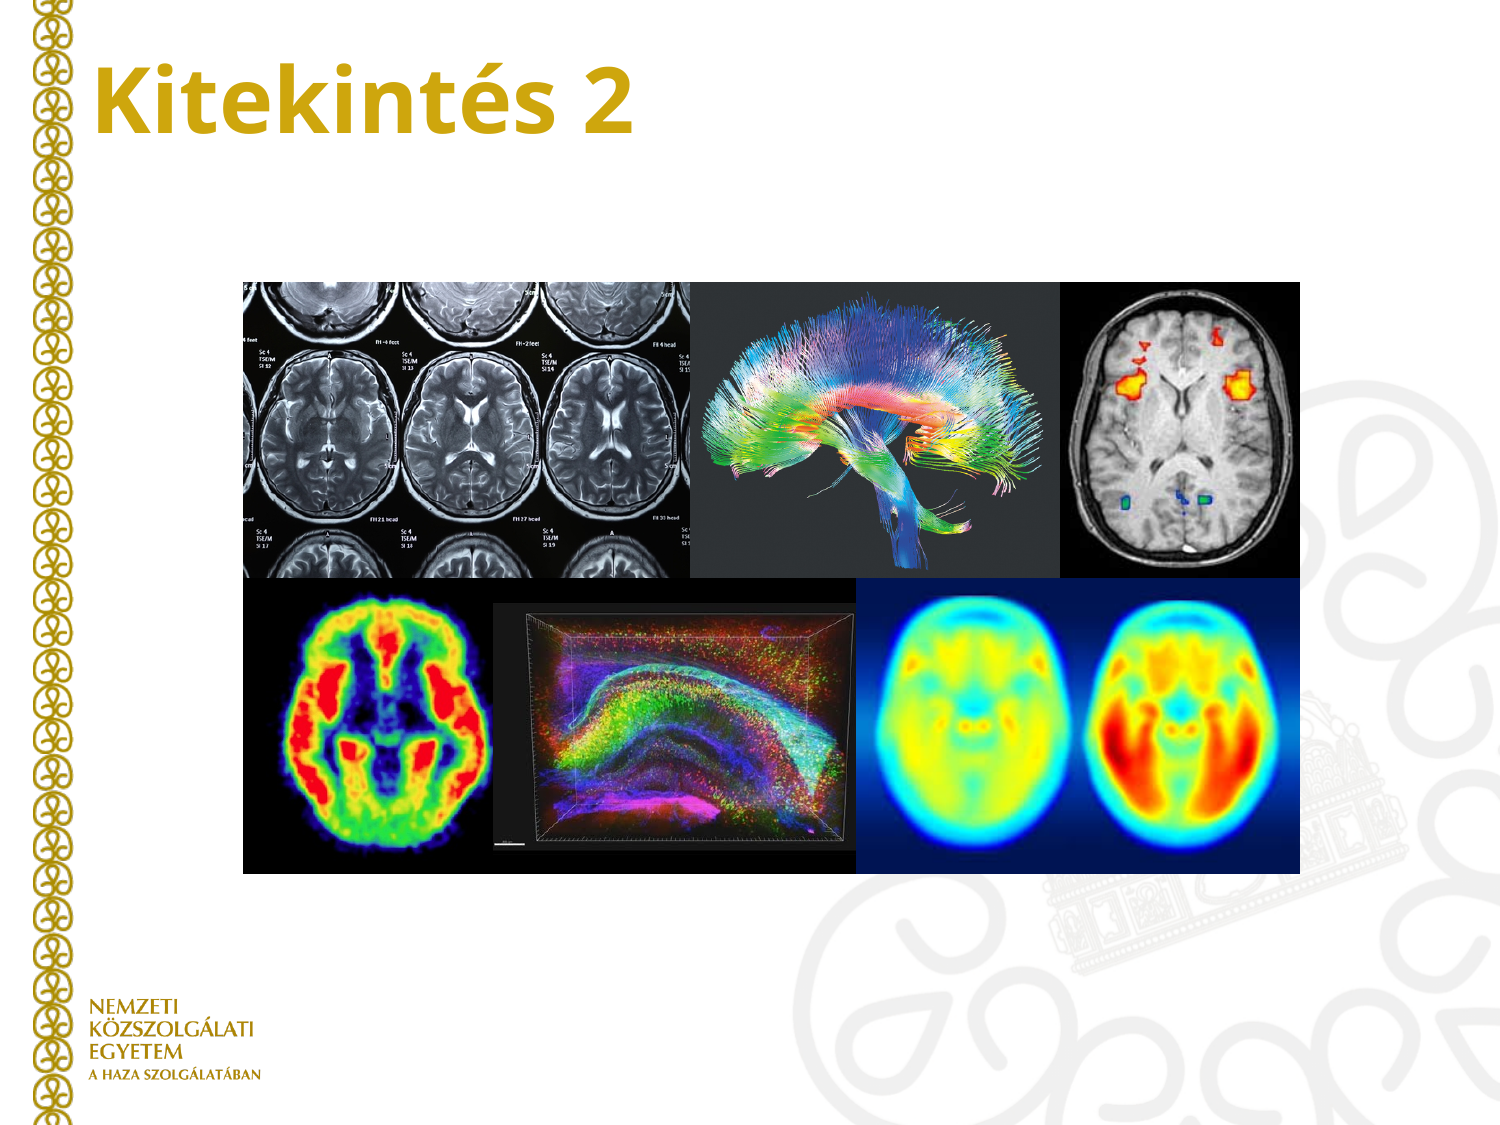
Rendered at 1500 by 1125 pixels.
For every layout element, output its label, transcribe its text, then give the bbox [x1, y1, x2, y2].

picture [88, 995, 261, 1083]
picture [33, 0, 74, 1125]
text_box Kitekintés 2 [76, 34, 650, 160]
picture [243, 282, 1500, 1125]
